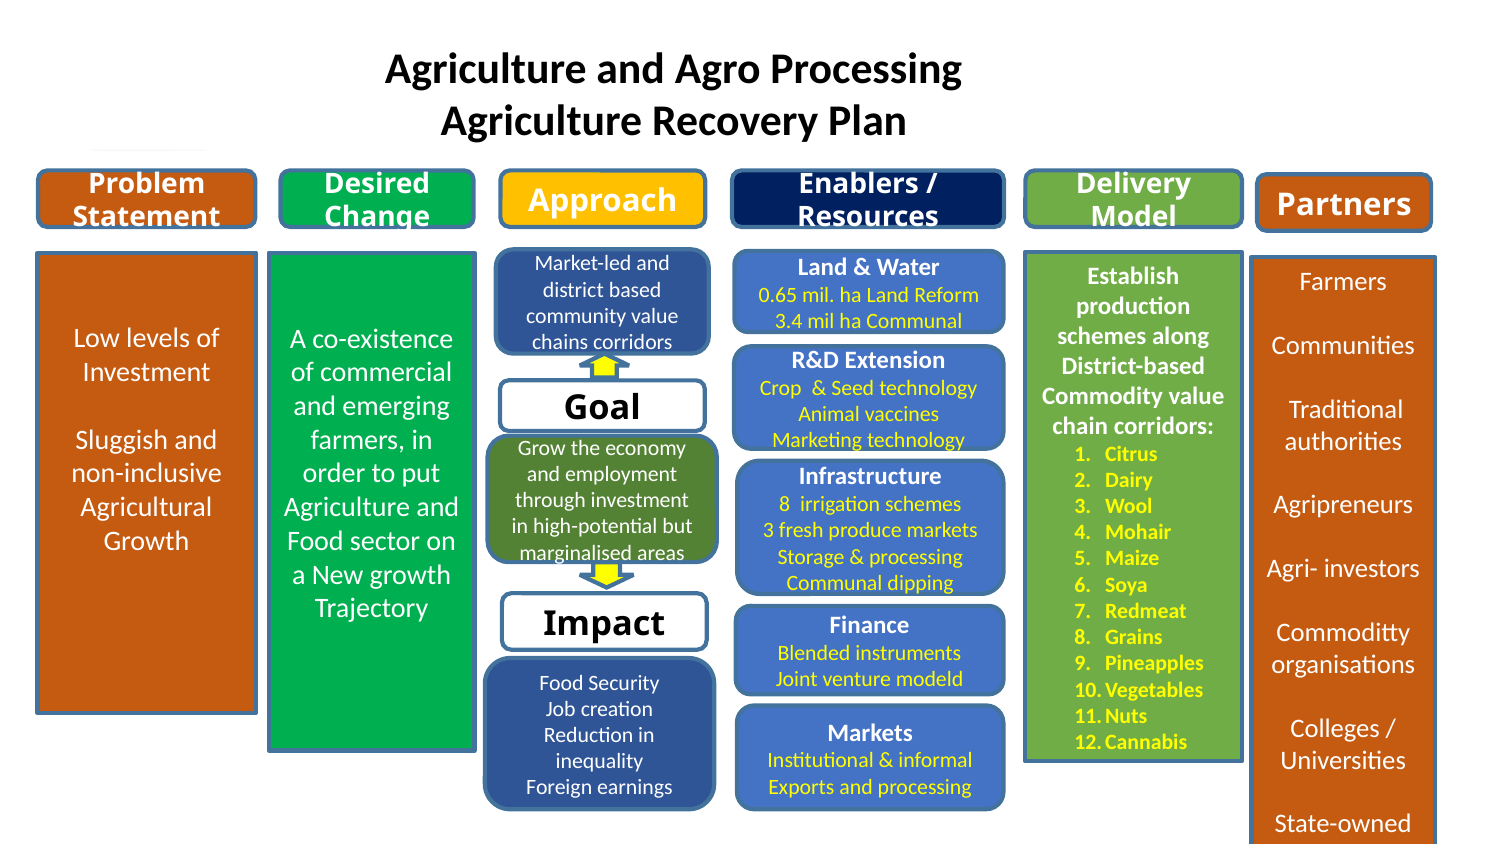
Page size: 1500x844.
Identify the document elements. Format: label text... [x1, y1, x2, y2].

text_box [0, 150, 1500, 827]
text_box Agriculture and Agro Processing Agriculture Recovery Plan [129, 32, 1219, 152]
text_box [37, 170, 1435, 844]
